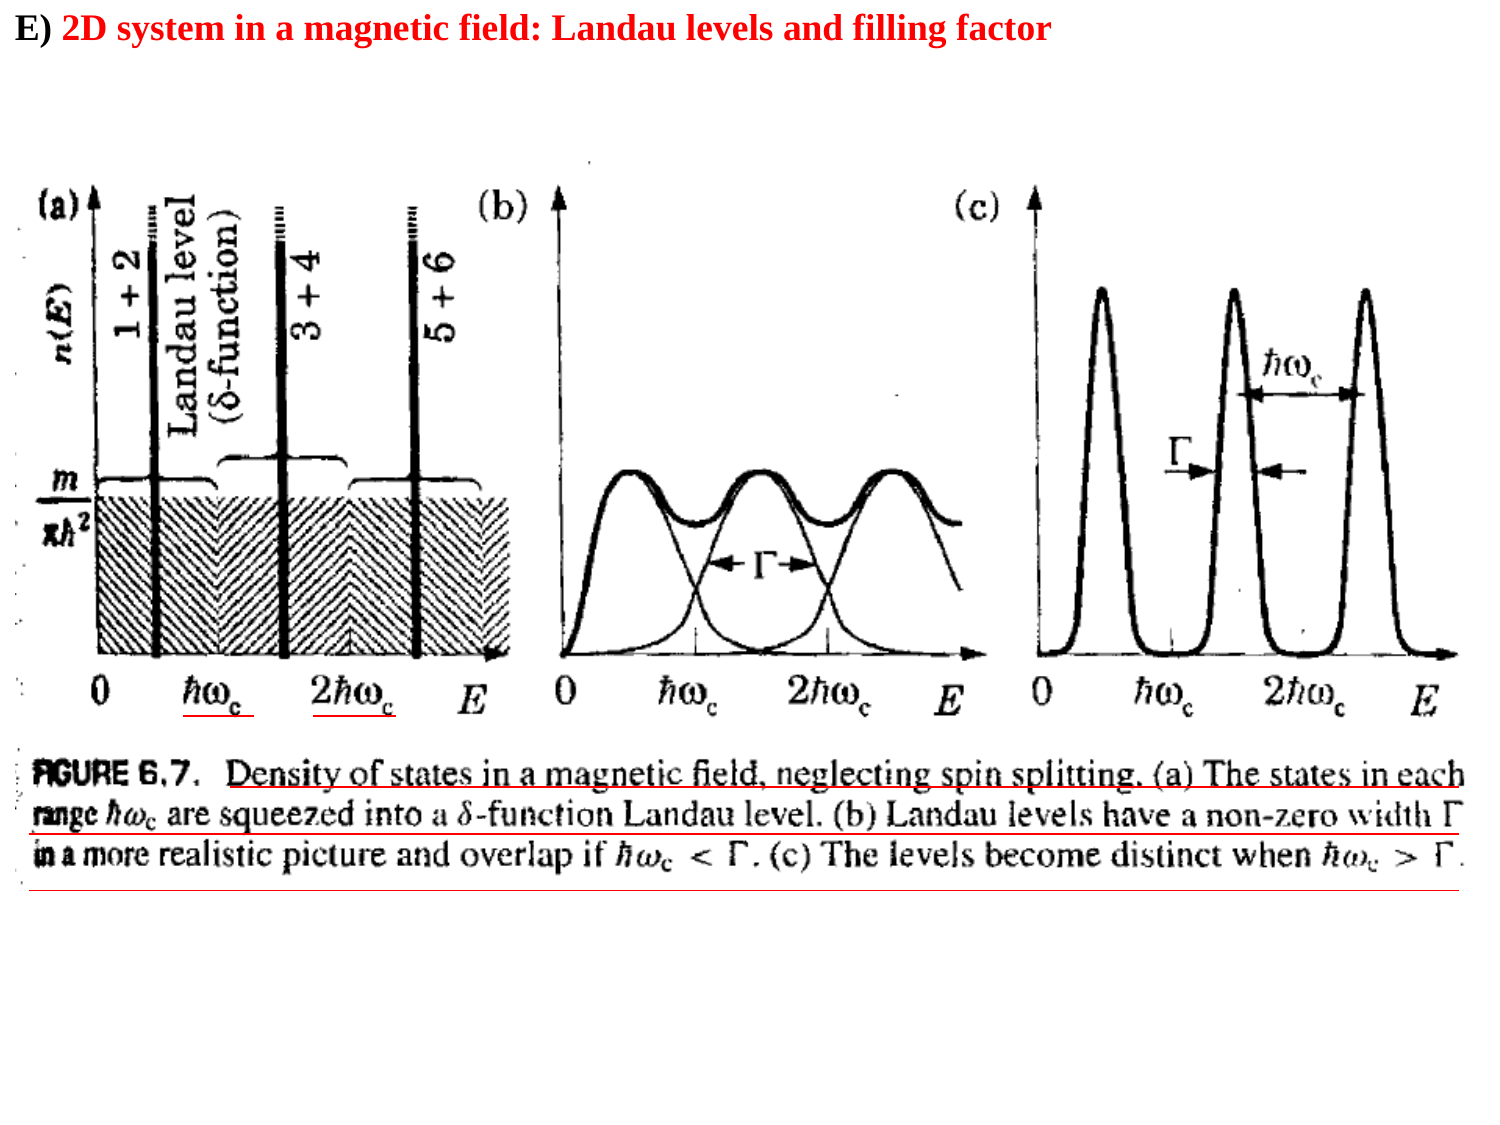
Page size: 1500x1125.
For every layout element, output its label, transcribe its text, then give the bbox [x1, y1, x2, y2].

text_box E) 2D system in a magnetic field: Landau levels and filling factor [0, 0, 1500, 56]
picture [14, 160, 1483, 891]
